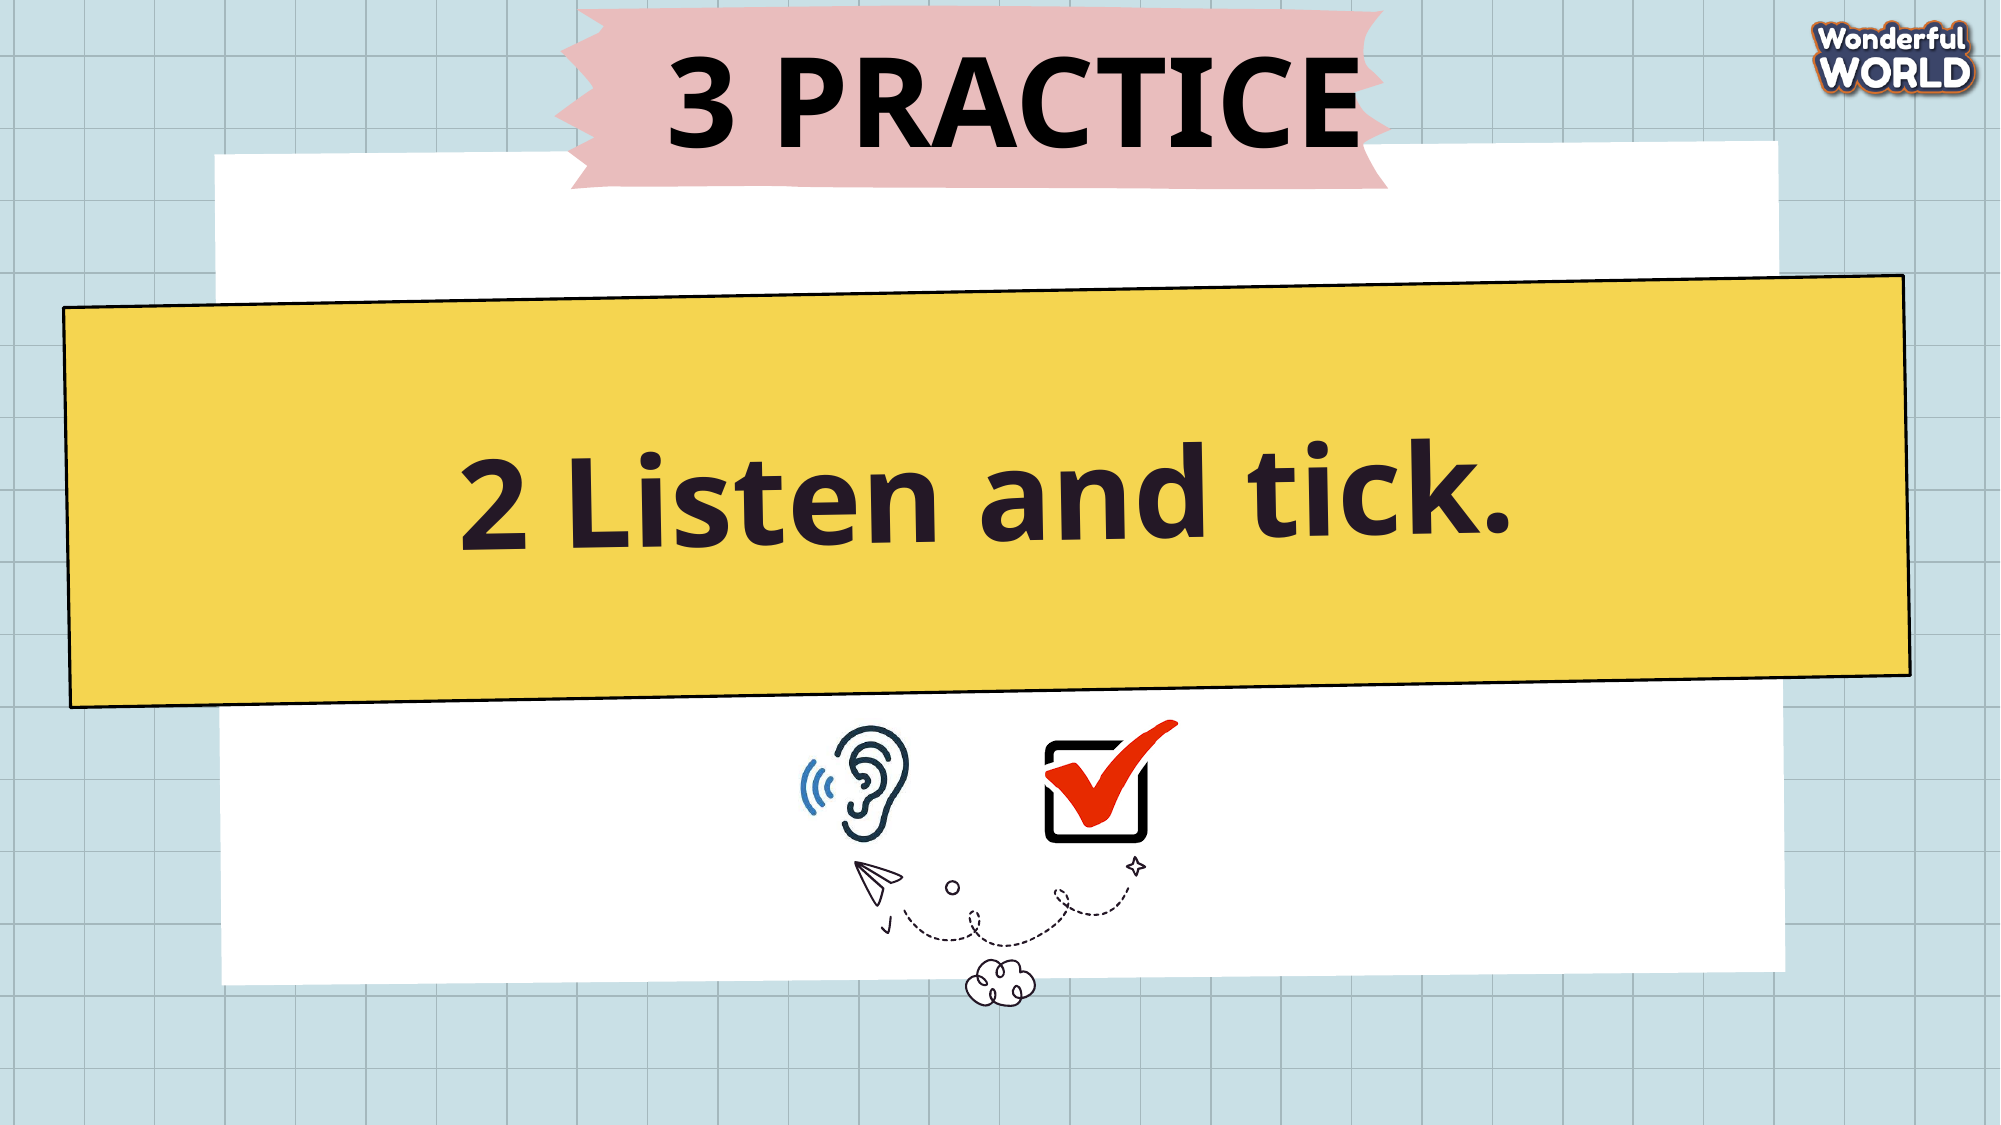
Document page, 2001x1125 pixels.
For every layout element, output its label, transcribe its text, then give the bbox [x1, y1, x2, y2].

title 2 Listen and tick. [61, 273, 1912, 710]
picture [789, 718, 920, 849]
picture [1807, 17, 1985, 102]
text_box 3 PRACTICE [554, 5, 1392, 190]
picture [1037, 717, 1181, 849]
